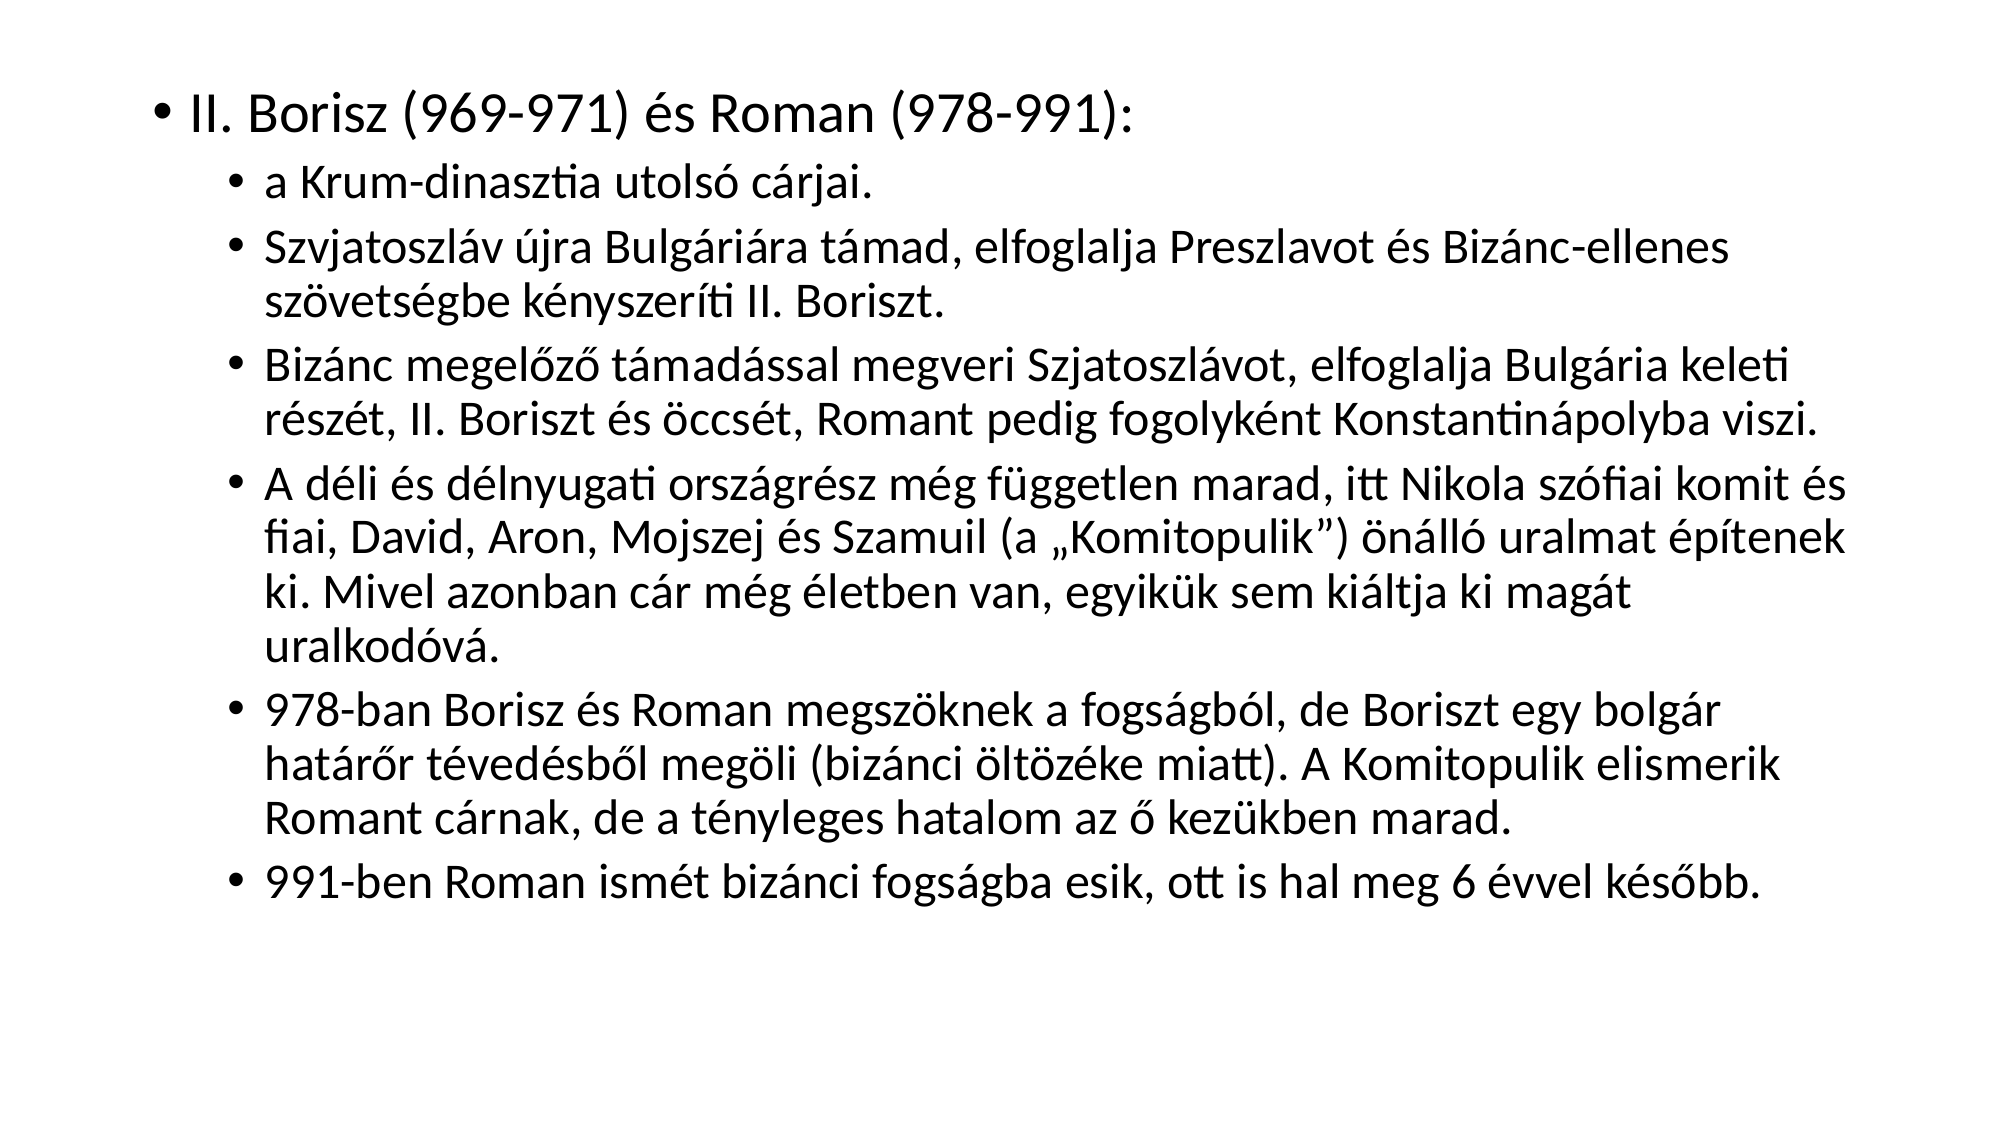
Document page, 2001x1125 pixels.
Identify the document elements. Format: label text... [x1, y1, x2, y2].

list II. Borisz (969-971) és Roman (978-991): a Krum-dinasztia utolsó cárjai. Szvjatoszláv újra Bulgáriára támad, elfoglalja Preszlavot és Bizánc-ellenes szövetségbe kényszeríti II. Boriszt. Bizánc megelőző támadással megveri Szjatoszlávot, elfoglalja Bulgária keleti részét, II. Boriszt és öccsét, Romant pedig fogolyként Konstantinápolyba viszi. A déli és délnyugati országrész még független marad, itt Nikola szófiai komit és fiai, David, Aron, Mojszej és Szamuil (a „Komitopulik”) önálló uralmat építenek ki. Mivel azonban cár még életben van, egyikük sem kiáltja ki magát uralkodóvá. 978-ban Borisz és Roman megszöknek a fogságból, de Boriszt egy bolgár határőr tévedésből megöli (bizánci öltözéke miatt). A Komitopulik elismerik Romant cárnak, de a tényleges hatalom az ő kezükben marad. 991-ben Roman ismét bizánci fogságba esik, ott is hal meg 6 évvel később. [137, 75, 1863, 1014]
